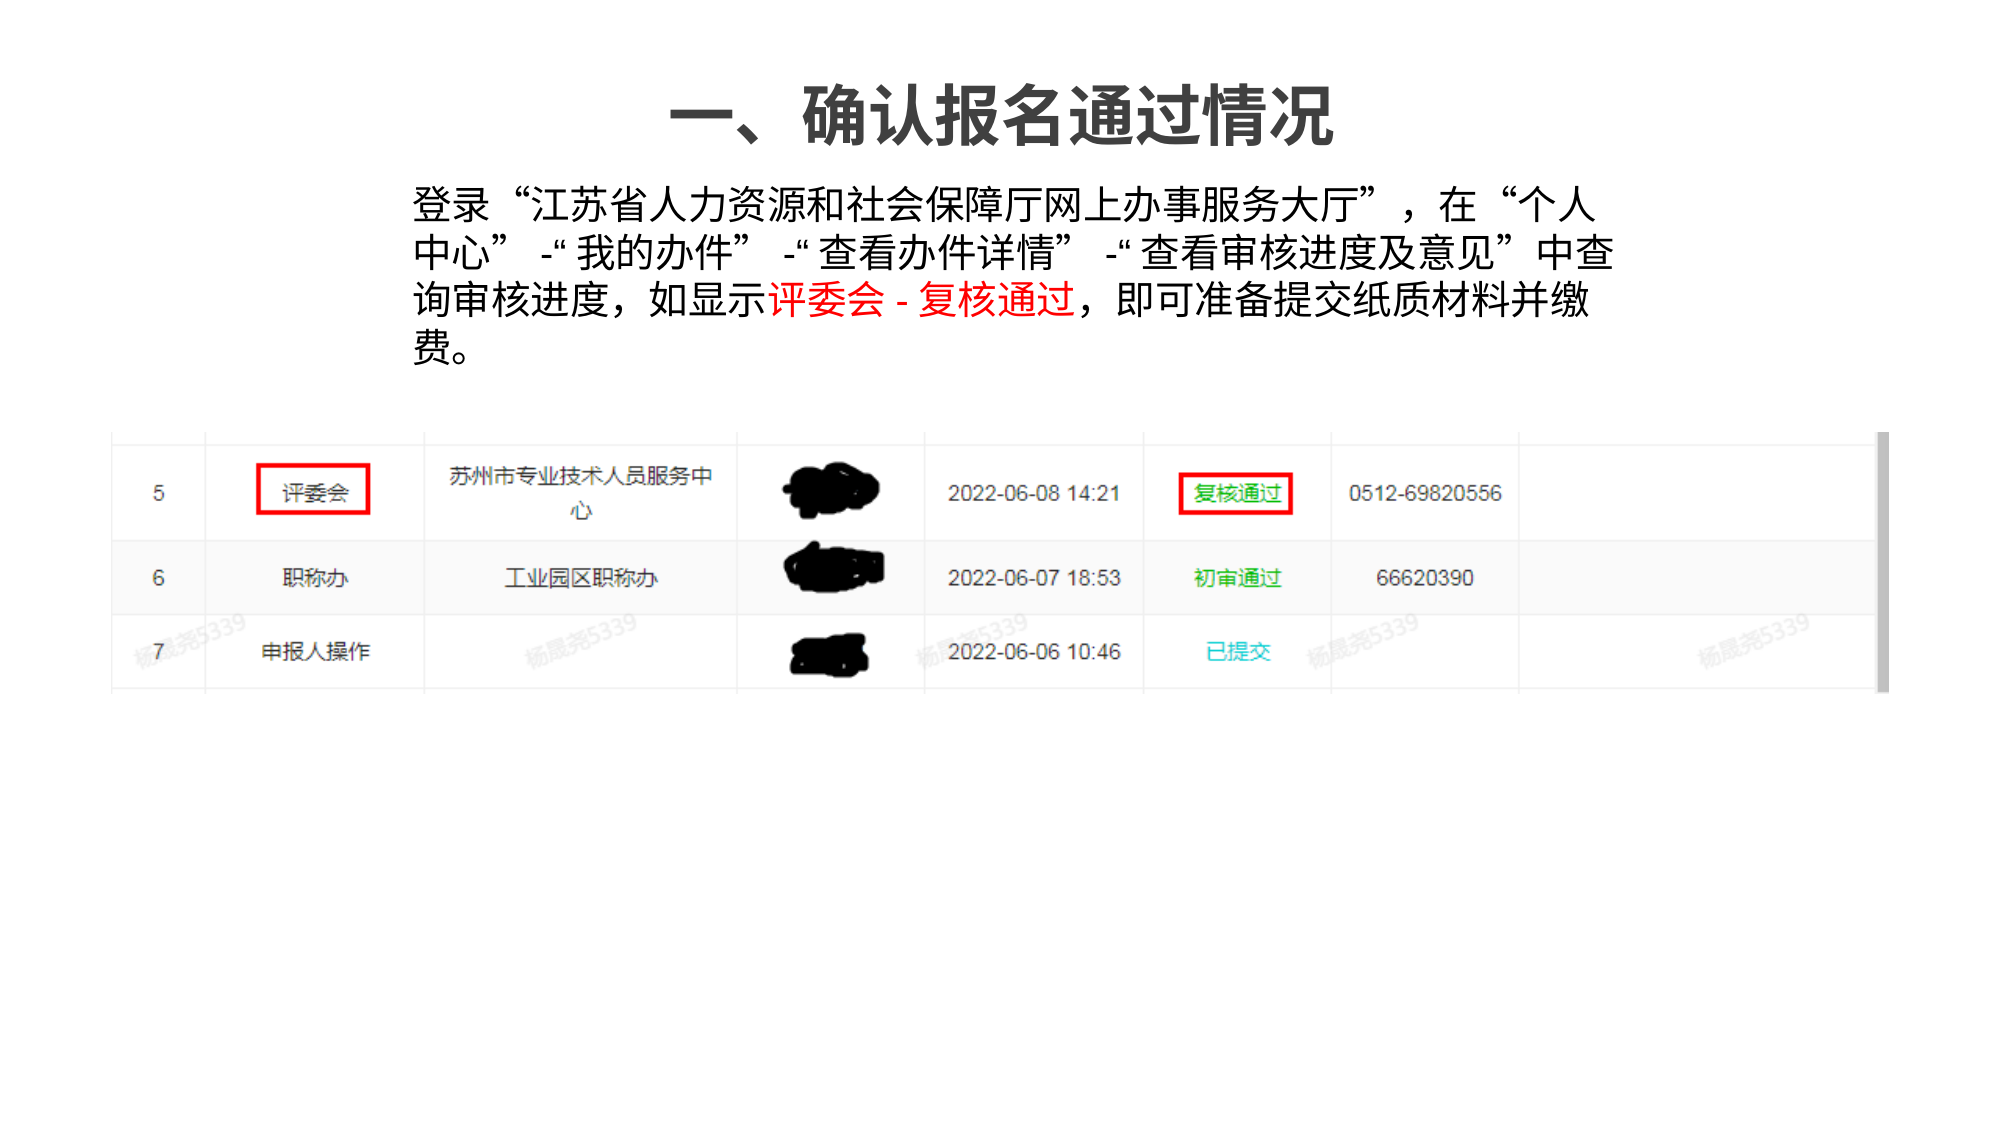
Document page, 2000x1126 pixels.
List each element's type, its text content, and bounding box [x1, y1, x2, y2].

text_box 登录“江苏省人力资源和社会保障厅网上办事服务大厅”，在“个人中心”-“我的办件”-“查看办件详情”-“查看审核进度及意见”中查询审核进度，如显示评委会-复核通过，即可准备提交纸质材料并缴费。 [397, 172, 1638, 378]
text_box 一、确认报名通过情况 [653, 66, 1351, 162]
picture [111, 432, 1889, 694]
